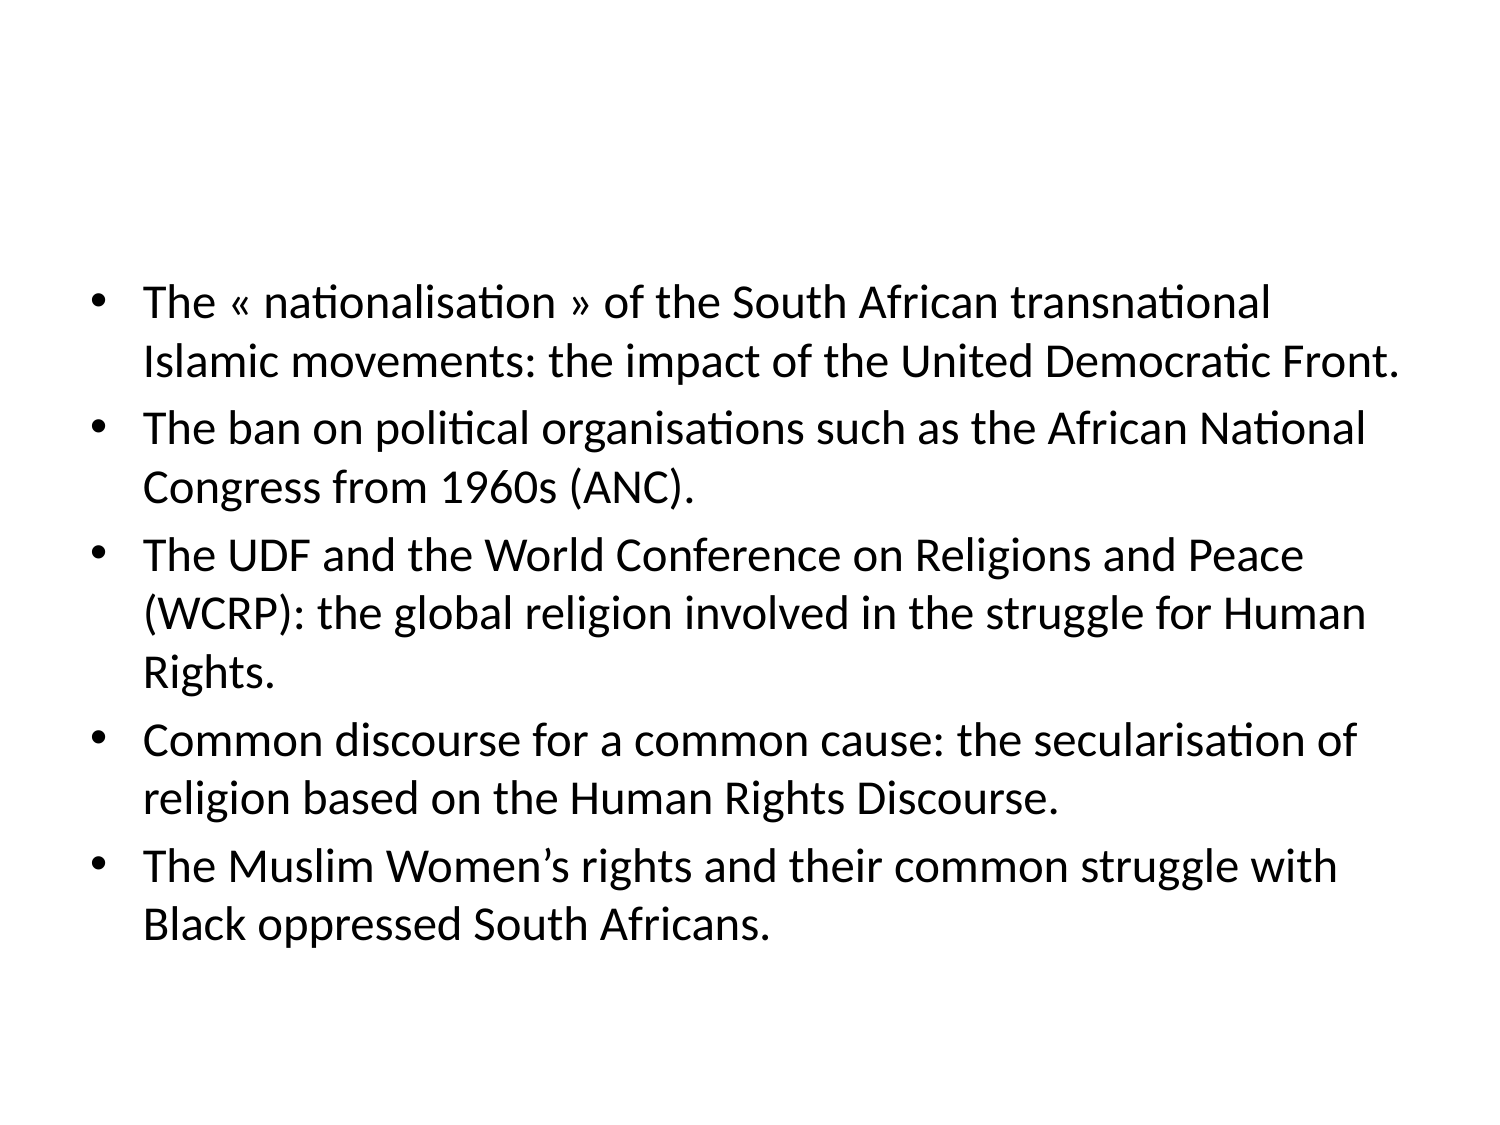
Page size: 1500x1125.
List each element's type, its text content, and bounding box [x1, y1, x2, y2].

list The « nationalisation » of the South African transnational Islamic movements: the impact of the United Democratic Front. The ban on political organisations such as the African National Congress from 1960s (ANC). The UDF and the World Conference on Religions and Peace (WCRP): the global religion involved in the struggle for Human Rights. Common discourse for a common cause: the secularisation of religion based on the Human Rights Discourse. The Muslim Women’s rights and their common struggle with Black oppressed South Africans. [75, 262, 1425, 1005]
